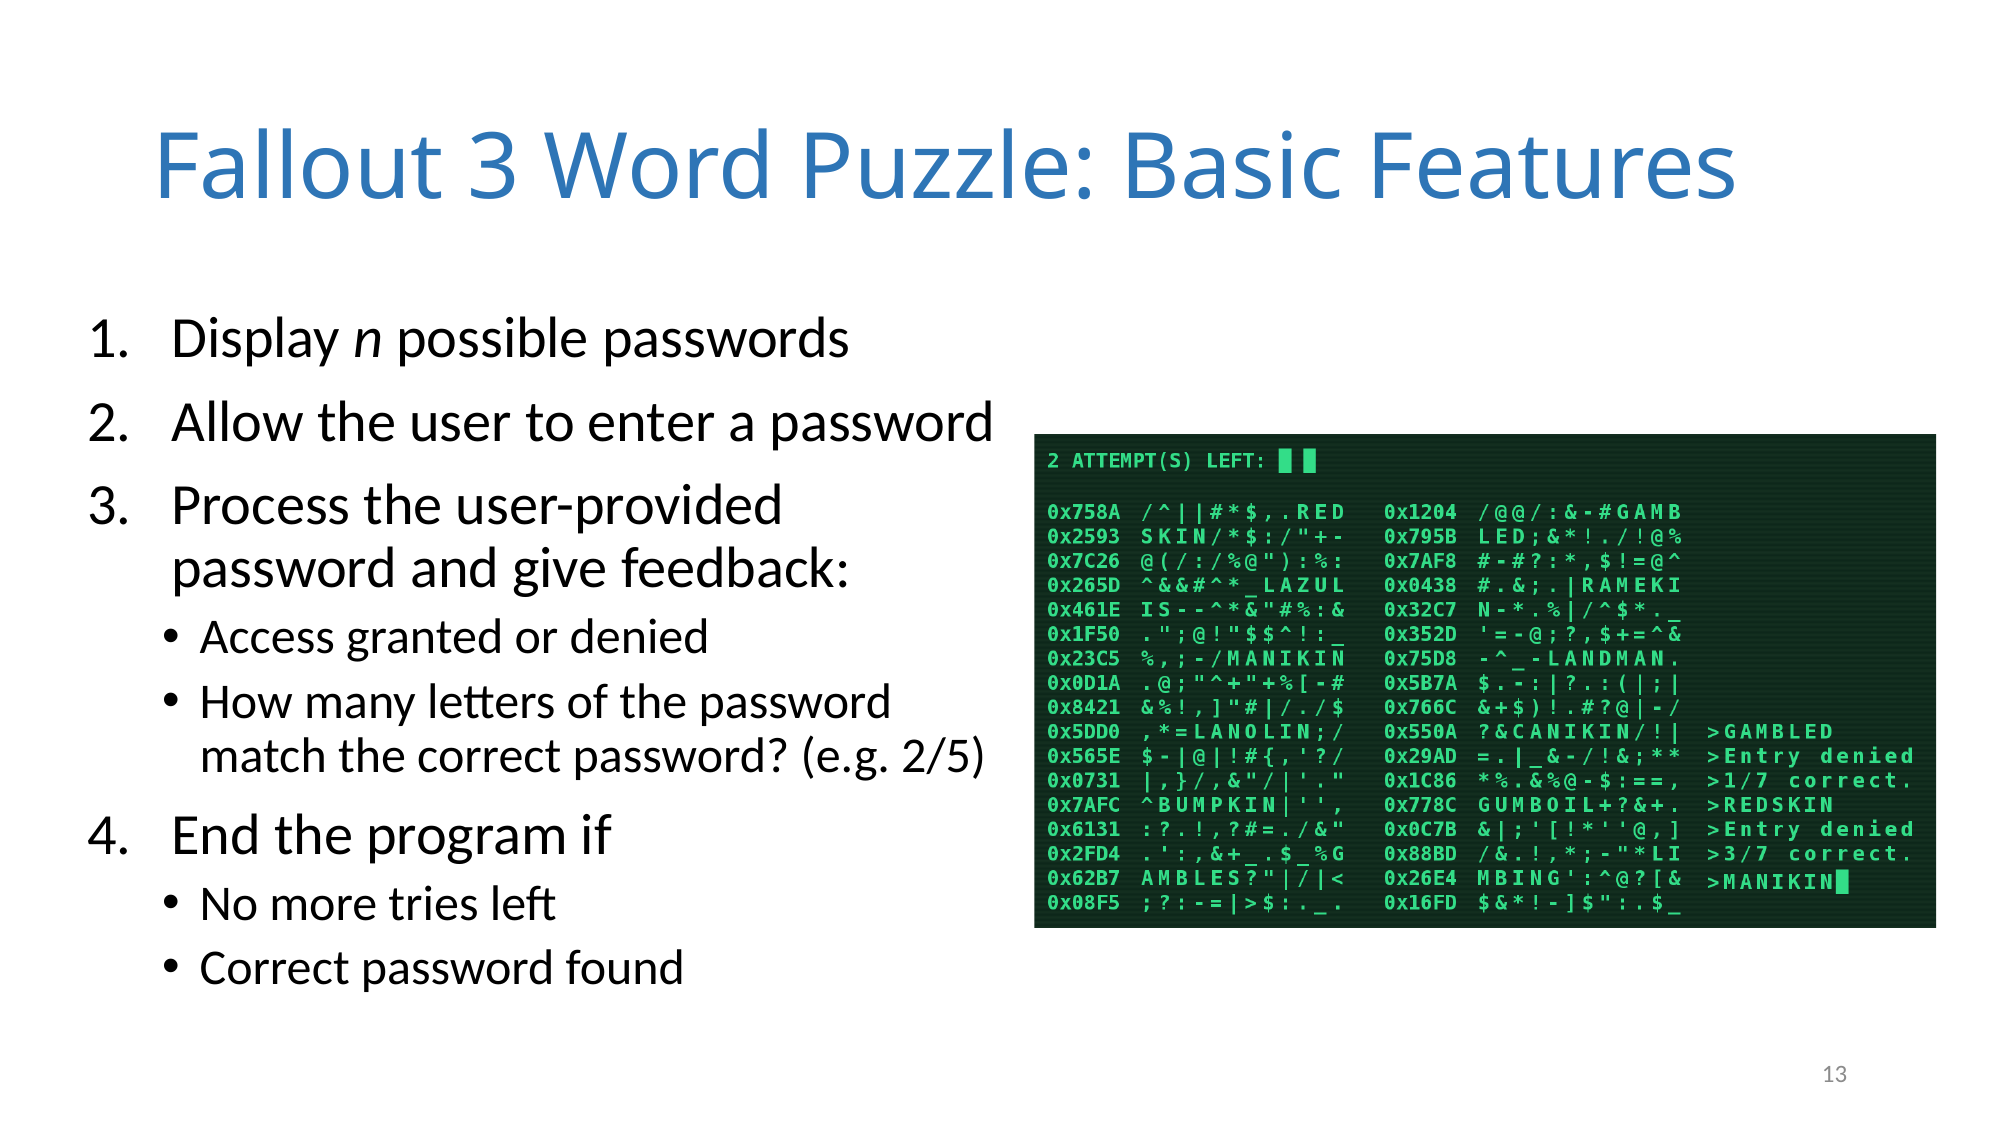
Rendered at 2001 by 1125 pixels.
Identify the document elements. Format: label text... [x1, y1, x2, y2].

slide_number 13 [1412, 1042, 1863, 1103]
list Display n possible passwords Allow the user to enter a password Process the user-provided password and give feedback: Access granted or denied How many letters of the password match the correct password? (e.g. 2/5) End the program if No more tries left Correct password found [71, 299, 1023, 1014]
title Fallout 3 Word Puzzle: Basic Features [137, 59, 1863, 278]
picture [1034, 434, 1937, 928]
